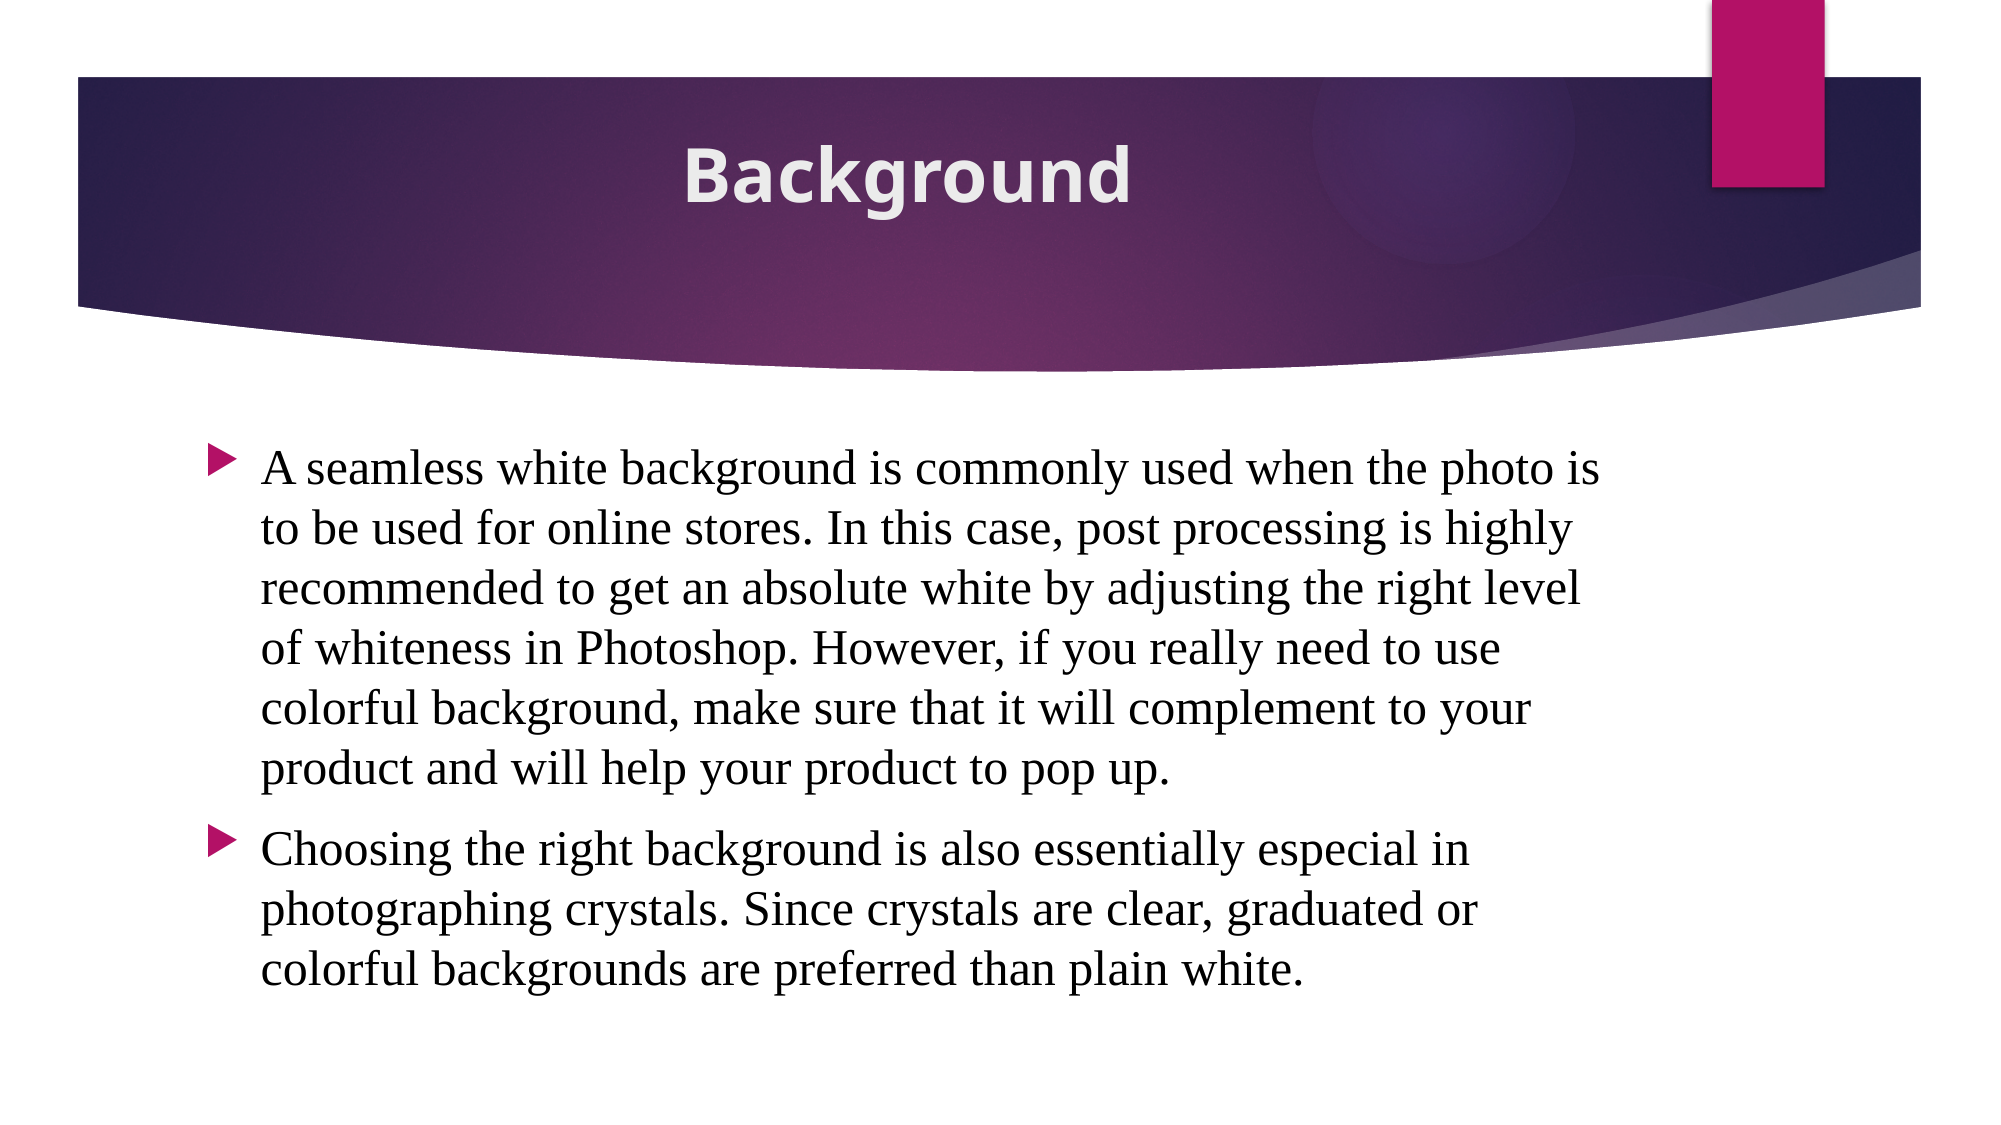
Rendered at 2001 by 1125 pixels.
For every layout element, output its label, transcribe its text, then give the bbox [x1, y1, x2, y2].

title Background [189, 159, 1627, 276]
list A seamless white background is commonly used when the photo is to be used for online stores. In this case, post processing is highly recommended to get an absolute white by adjusting the right level of whiteness in Photoshop. However, if you really need to use colorful background, make sure that it will complement to your product and will help your product to pop up. Choosing the right background is also essentially especial in photographing crystals. Since crystals are clear, graduated or colorful backgrounds are preferred than plain white. [189, 427, 1638, 988]
